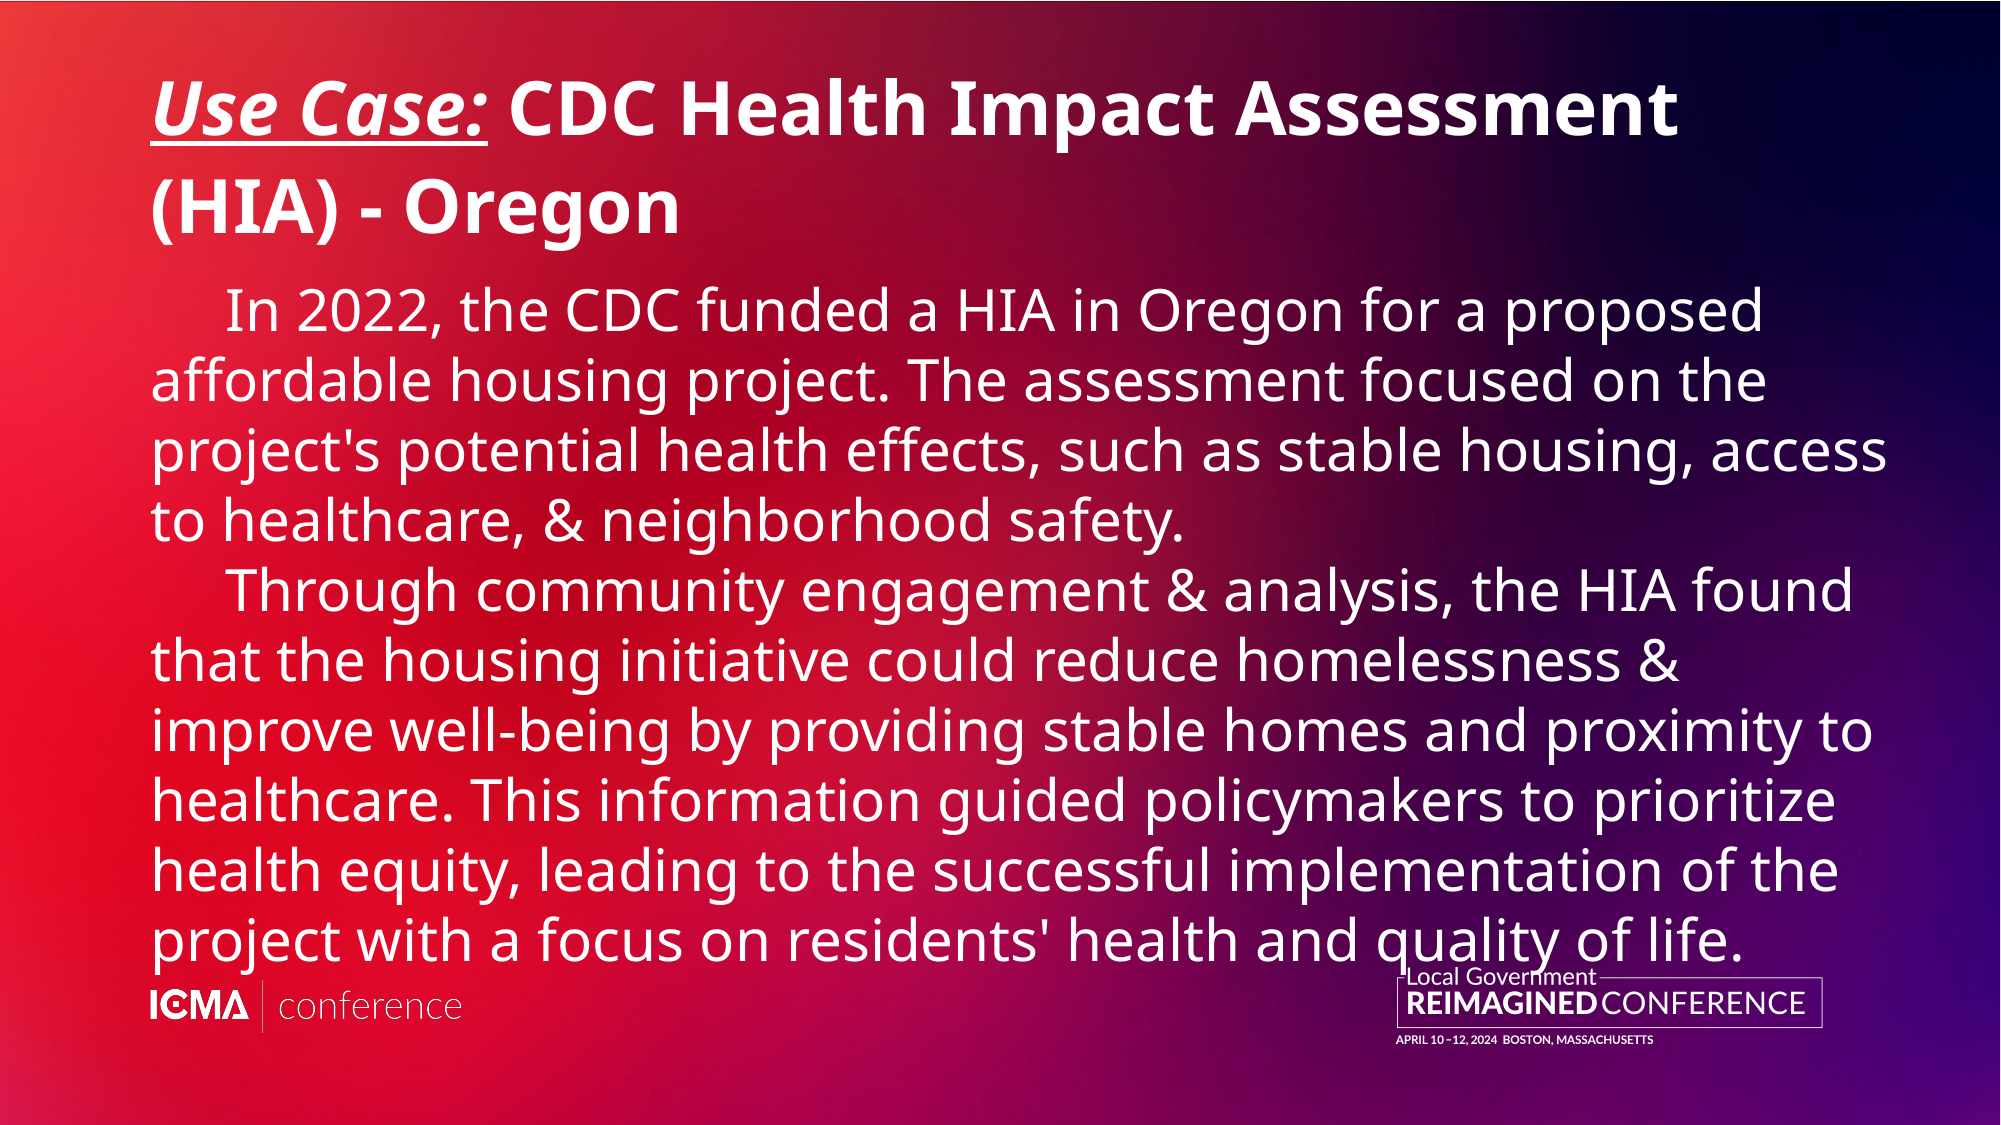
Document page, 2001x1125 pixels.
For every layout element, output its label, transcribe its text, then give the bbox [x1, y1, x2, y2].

list In 2022, the CDC funded a HIA in Oregon for a proposed affordable housing project. The assessment focused on the project's potential health effects, such as stable housing, access to healthcare, & neighborhood safety. Through community engagement & analysis, the HIA found that the housing initiative could reduce homelessness & improve well-being by providing stable homes and proximity to healthcare. This information guided policymakers to prioritize health equity, leading to the successful implementation of the project with a focus on residents' health and quality of life. [150, 273, 1909, 625]
picture [0, 0, 2001, 1125]
title Use Case: CDC Health Impact Assessment (HIA) - Oregon [150, 100, 1825, 250]
